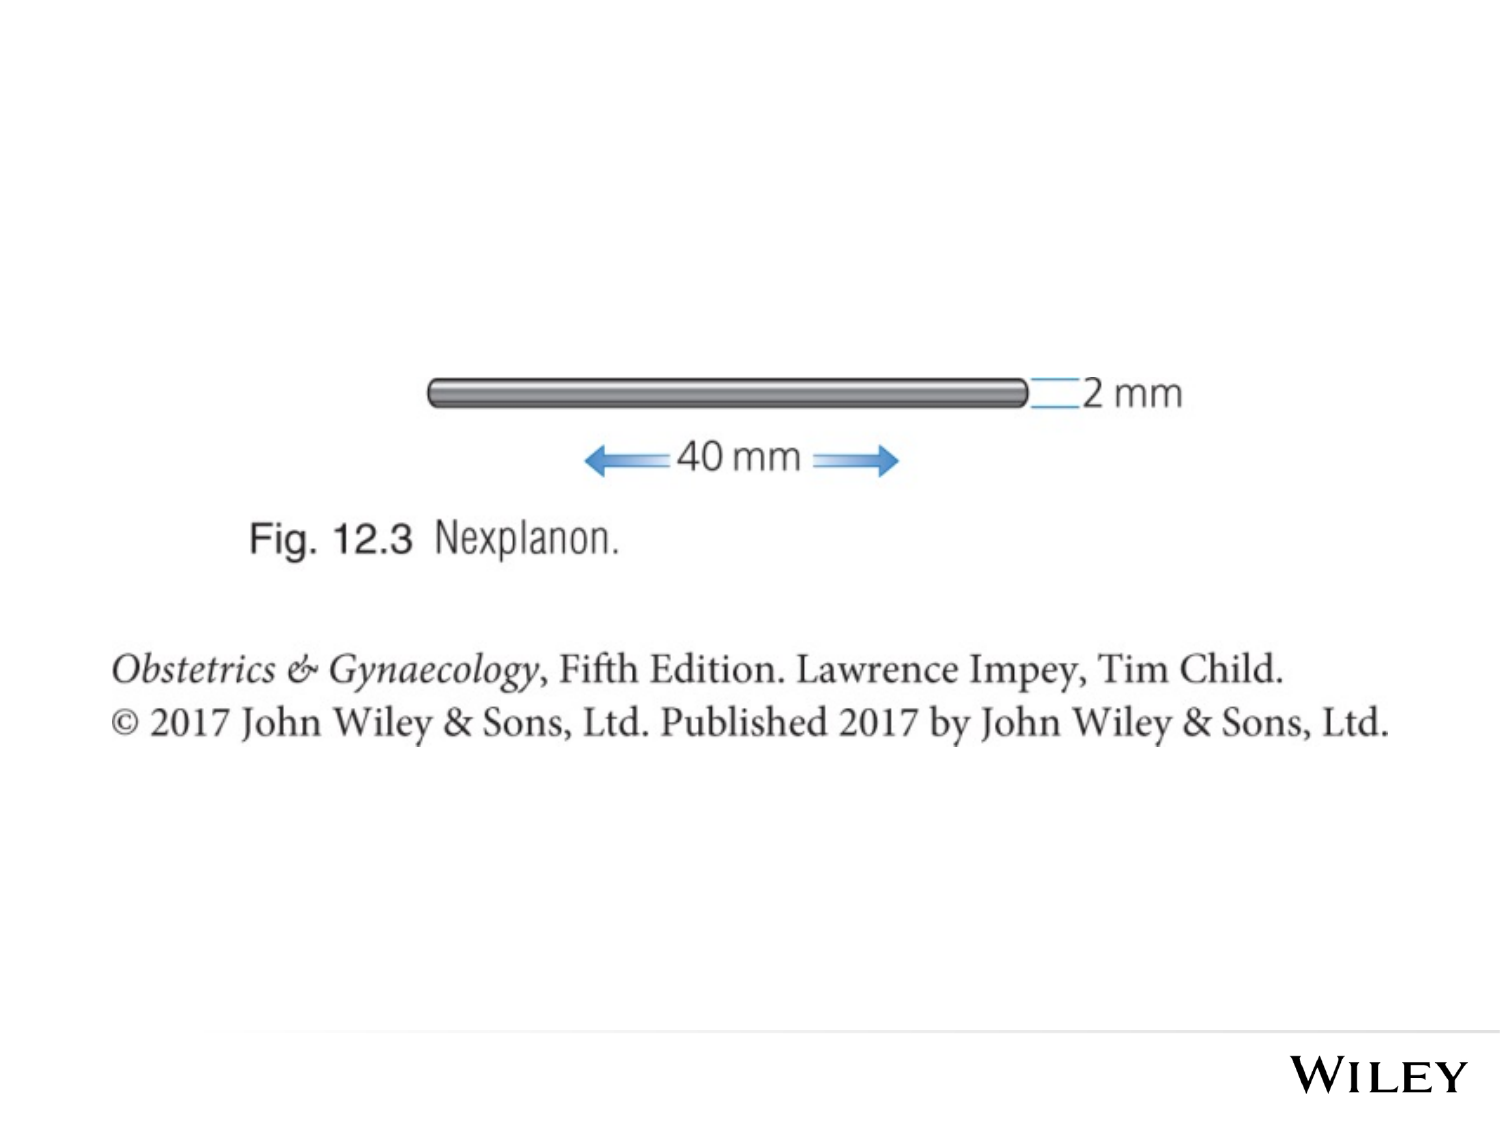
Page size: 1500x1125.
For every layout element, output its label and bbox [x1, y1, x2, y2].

picture [112, 377, 1388, 748]
picture [0, 1030, 1500, 1125]
